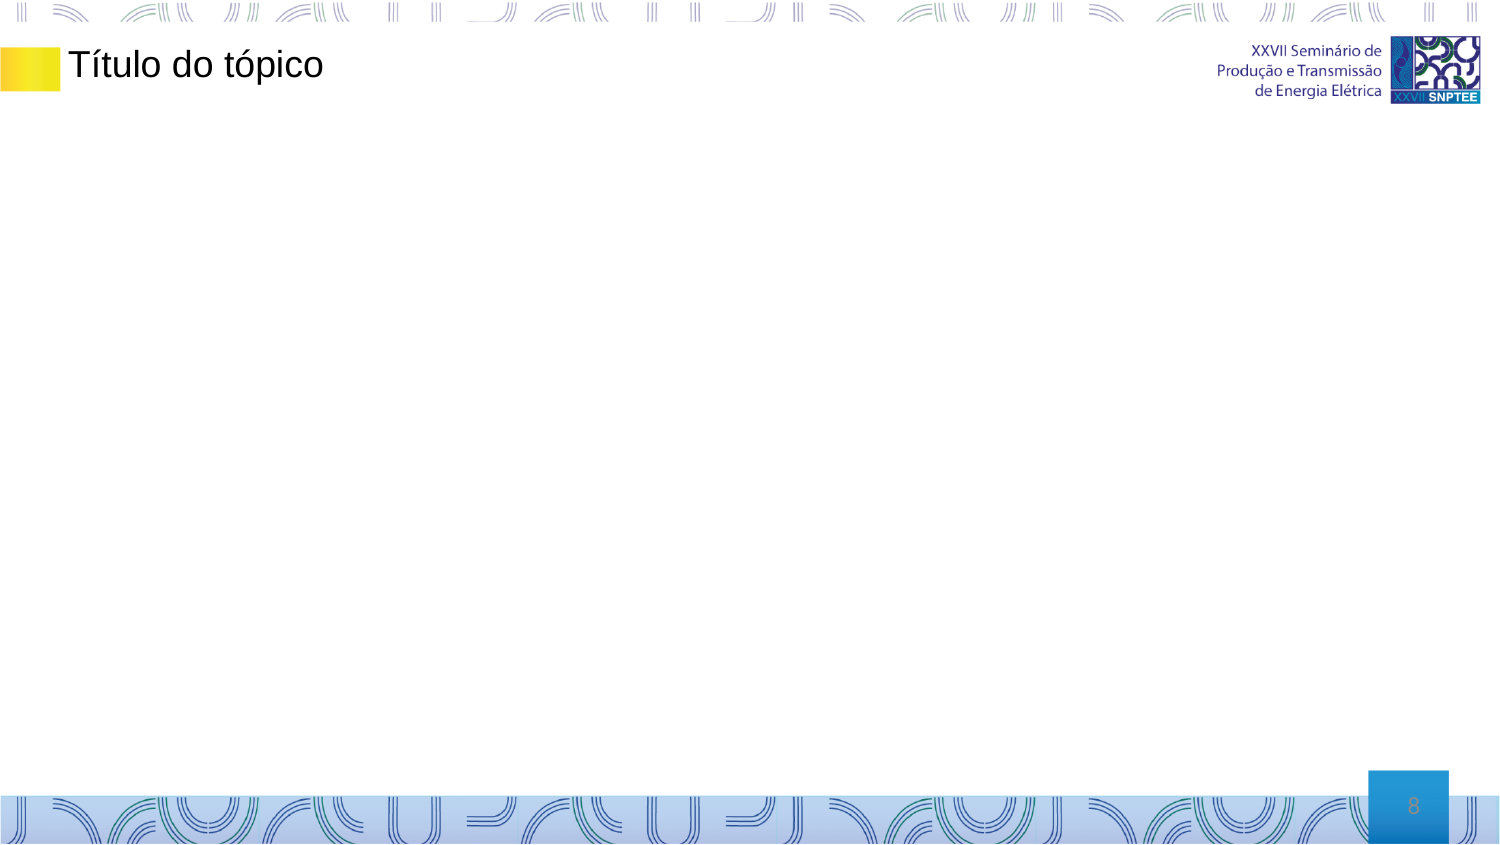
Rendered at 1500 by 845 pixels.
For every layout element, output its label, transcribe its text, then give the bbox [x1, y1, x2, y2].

picture [0, 0, 1500, 844]
slide_number 8 [1085, 782, 1436, 828]
text_box Título do tópico [53, 32, 455, 92]
